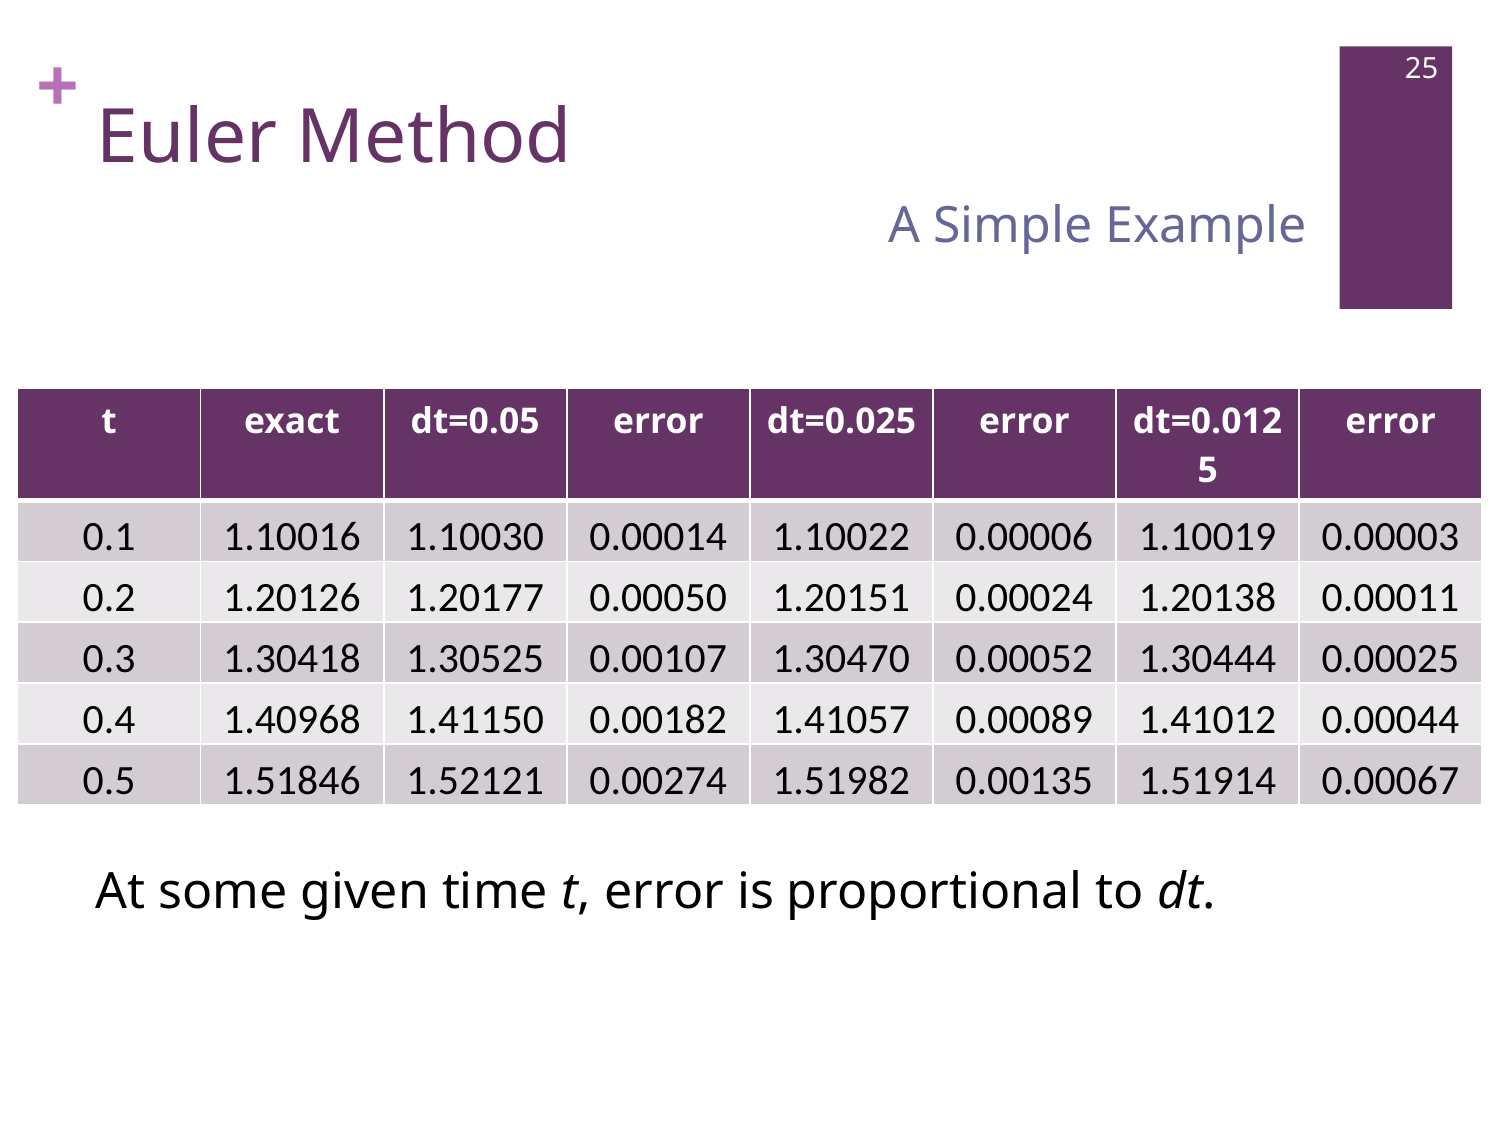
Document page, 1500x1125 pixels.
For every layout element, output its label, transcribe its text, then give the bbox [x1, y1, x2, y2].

table_cell 0.00003 [1300, 503, 1481, 561]
text_box At some given time t, error is proportional to dt. [80, 850, 1244, 926]
table_cell 0.00052 [934, 623, 1115, 682]
table_cell 0.00135 [934, 745, 1115, 804]
table_cell 0.3 [18, 623, 200, 682]
table_cell 1.51846 [201, 745, 383, 804]
table_cell 1.30470 [751, 623, 932, 682]
table_cell 1.51982 [751, 745, 932, 804]
table_cell 1.30418 [201, 623, 383, 682]
table_cell 1.20126 [201, 562, 383, 621]
table_cell 0.00044 [1300, 684, 1481, 743]
table_header dt=0.0125 [1117, 389, 1298, 498]
table_cell 0.00274 [568, 745, 749, 804]
table_cell 1.10030 [385, 503, 566, 561]
table_cell 1.20151 [751, 562, 932, 621]
table_cell 0.00014 [568, 503, 749, 561]
table_cell 0.4 [18, 684, 200, 743]
list A Simple Example [81, 185, 1322, 313]
table_cell 0.00050 [568, 562, 749, 621]
table_cell 1.51914 [1117, 745, 1298, 804]
title Euler Method [81, 22, 1322, 185]
table_header error [1300, 389, 1481, 498]
table_cell 1.41150 [385, 684, 566, 743]
table_cell 0.00089 [934, 684, 1115, 743]
table_cell 1.41057 [751, 684, 932, 743]
table_cell 1.52121 [385, 745, 566, 804]
table_cell 1.20177 [385, 562, 566, 621]
table_cell 0.1 [18, 503, 200, 561]
table_cell 0.00182 [568, 684, 749, 743]
table_header dt=0.025 [751, 389, 932, 498]
table_cell 0.00024 [934, 562, 1115, 621]
table_cell 0.00006 [934, 503, 1115, 561]
table_cell 1.30525 [385, 623, 566, 682]
table_cell 1.30444 [1117, 623, 1298, 682]
slide_number 25 [1362, 39, 1454, 100]
table_cell 1.40968 [201, 684, 383, 743]
table_header exact [201, 389, 383, 498]
table_cell 0.00067 [1300, 745, 1481, 804]
table_cell 0.00025 [1300, 623, 1481, 682]
table_header error [934, 389, 1115, 498]
table_cell 0.5 [18, 745, 200, 804]
table_cell 0.2 [18, 562, 200, 621]
table_cell 1.10022 [751, 503, 932, 561]
table_cell 1.41012 [1117, 684, 1298, 743]
table_cell 1.10019 [1117, 503, 1298, 561]
table_cell 1.10016 [201, 503, 383, 561]
table_header error [568, 389, 749, 498]
table_header dt=0.05 [385, 389, 566, 498]
table_cell 0.00107 [568, 623, 749, 682]
table_cell 0.00011 [1300, 562, 1481, 621]
table_header t [18, 389, 200, 498]
table_cell 1.20138 [1117, 562, 1298, 621]
